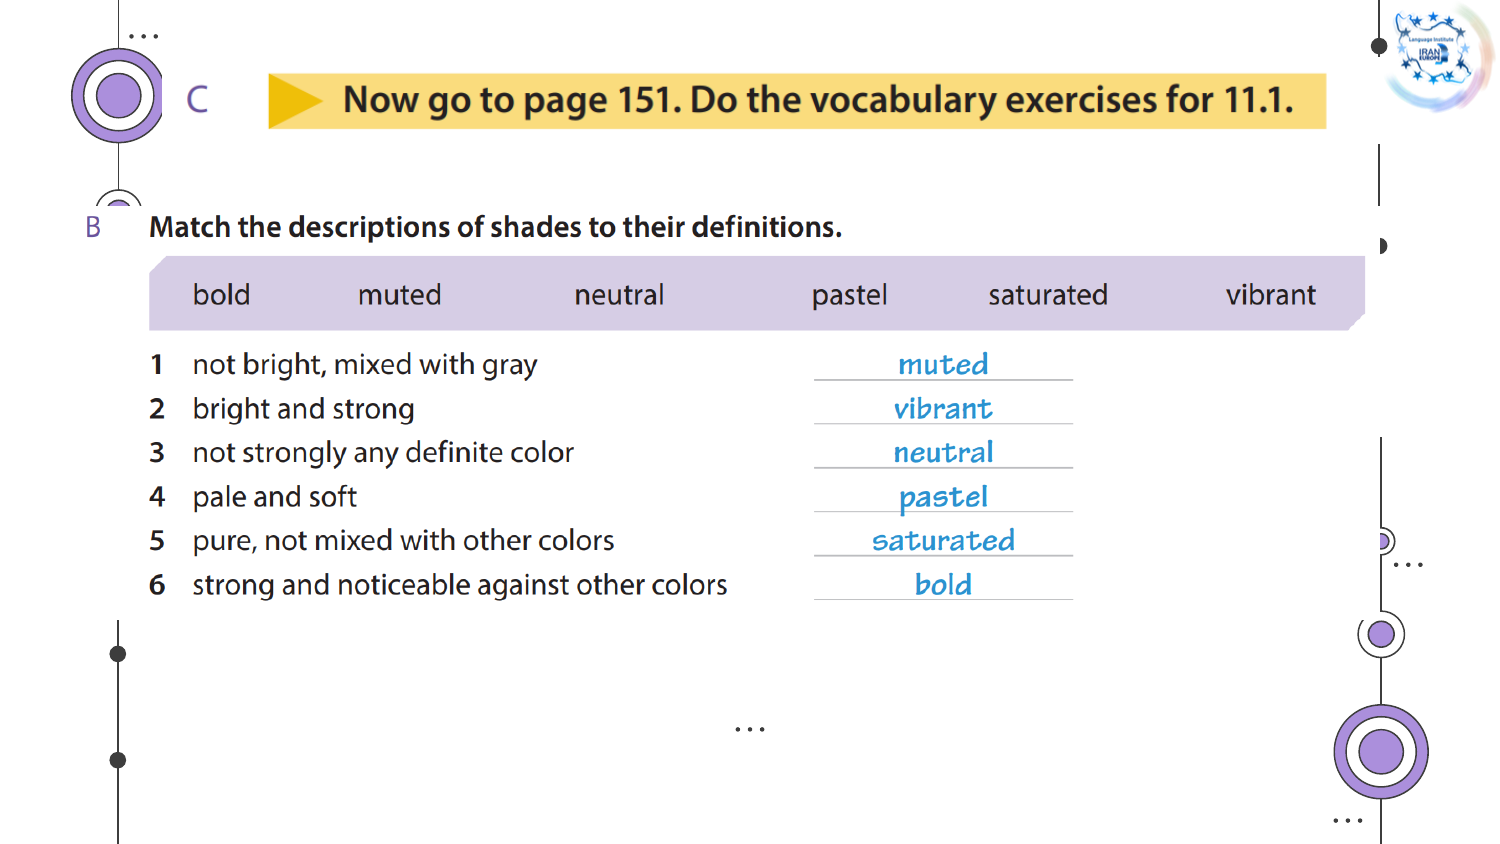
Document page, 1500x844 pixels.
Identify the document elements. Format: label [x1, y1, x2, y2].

picture [161, 0, 1500, 145]
picture [67, 205, 1381, 621]
